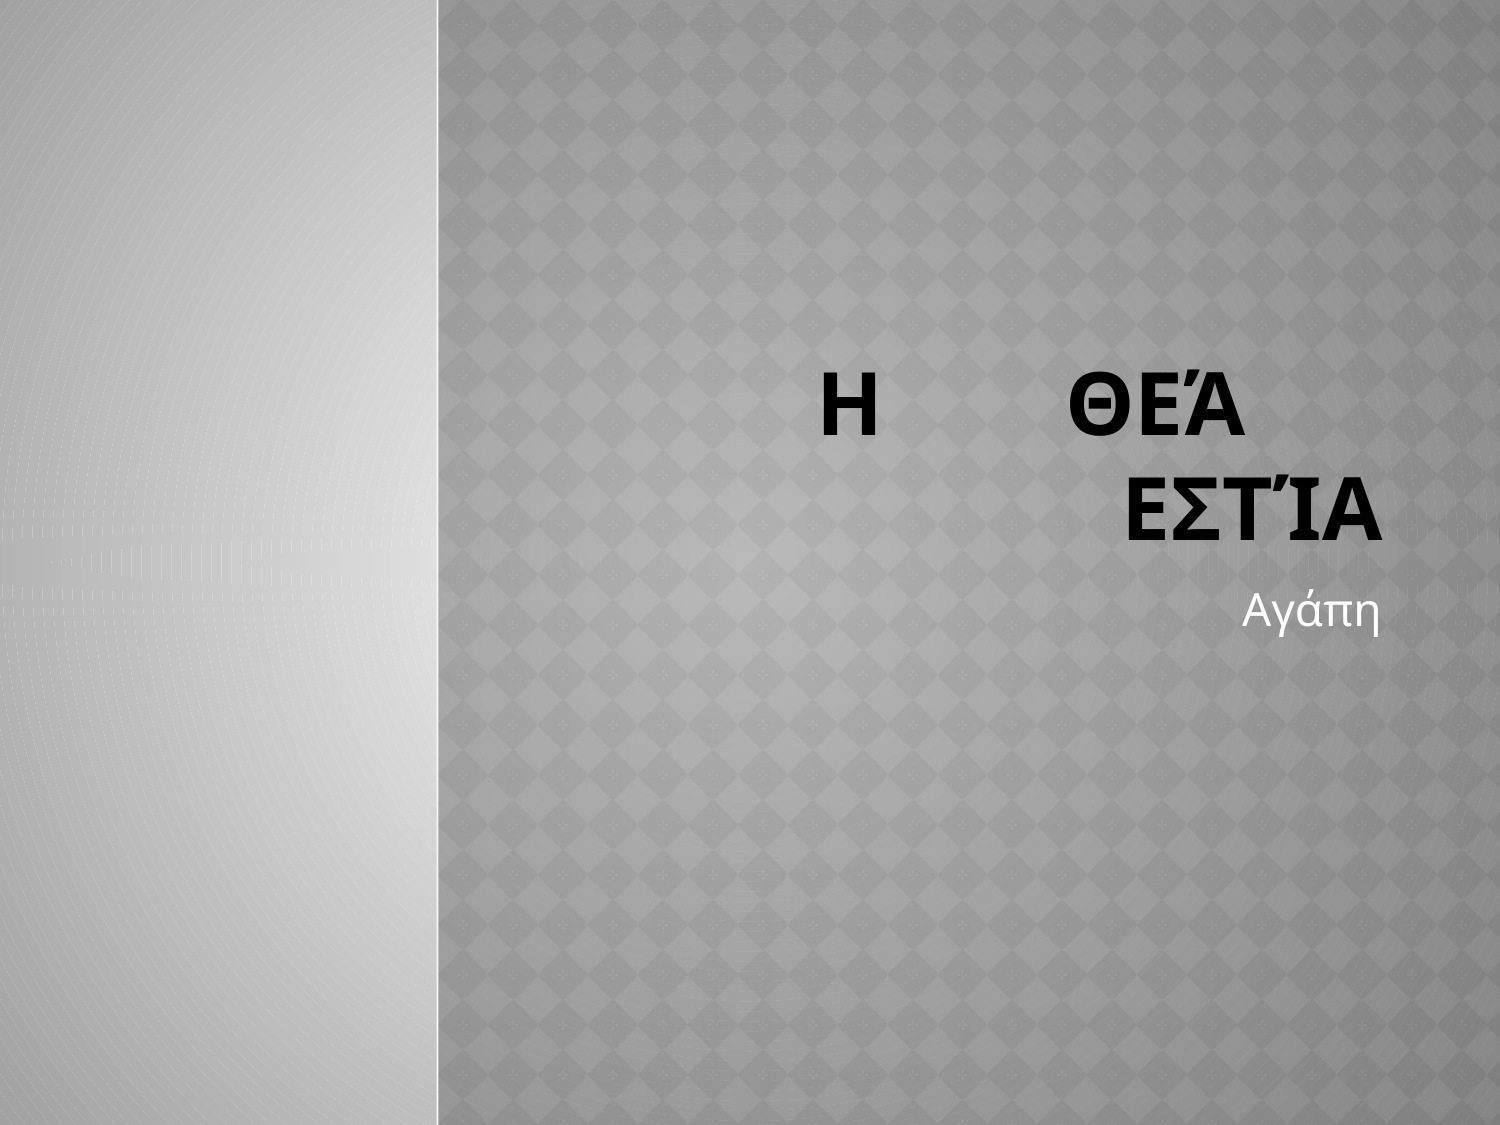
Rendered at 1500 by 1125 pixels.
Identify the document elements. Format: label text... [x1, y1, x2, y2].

title Η θεά Εστία [552, 87, 1390, 558]
subtitle Αγάπη [550, 580, 1390, 762]
